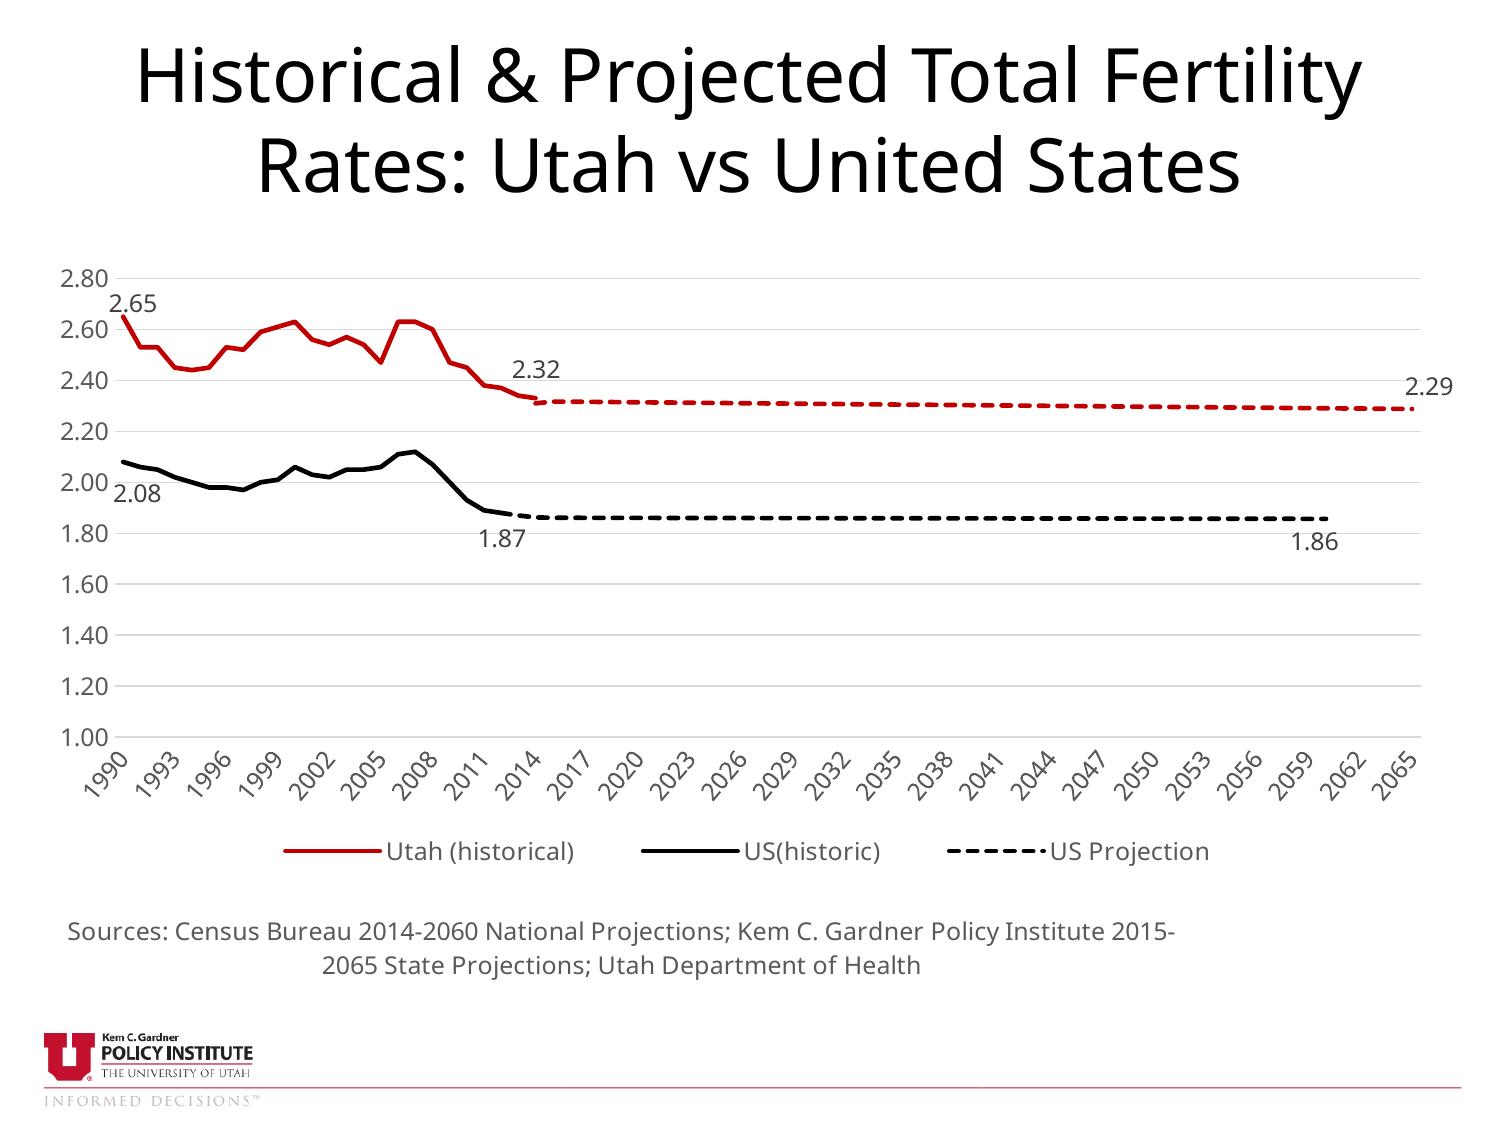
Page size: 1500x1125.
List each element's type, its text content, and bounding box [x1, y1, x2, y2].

chart [44, 237, 1454, 990]
text_box Historical & Projected Total Fertility Rates: Utah vs United States [44, 20, 1454, 216]
